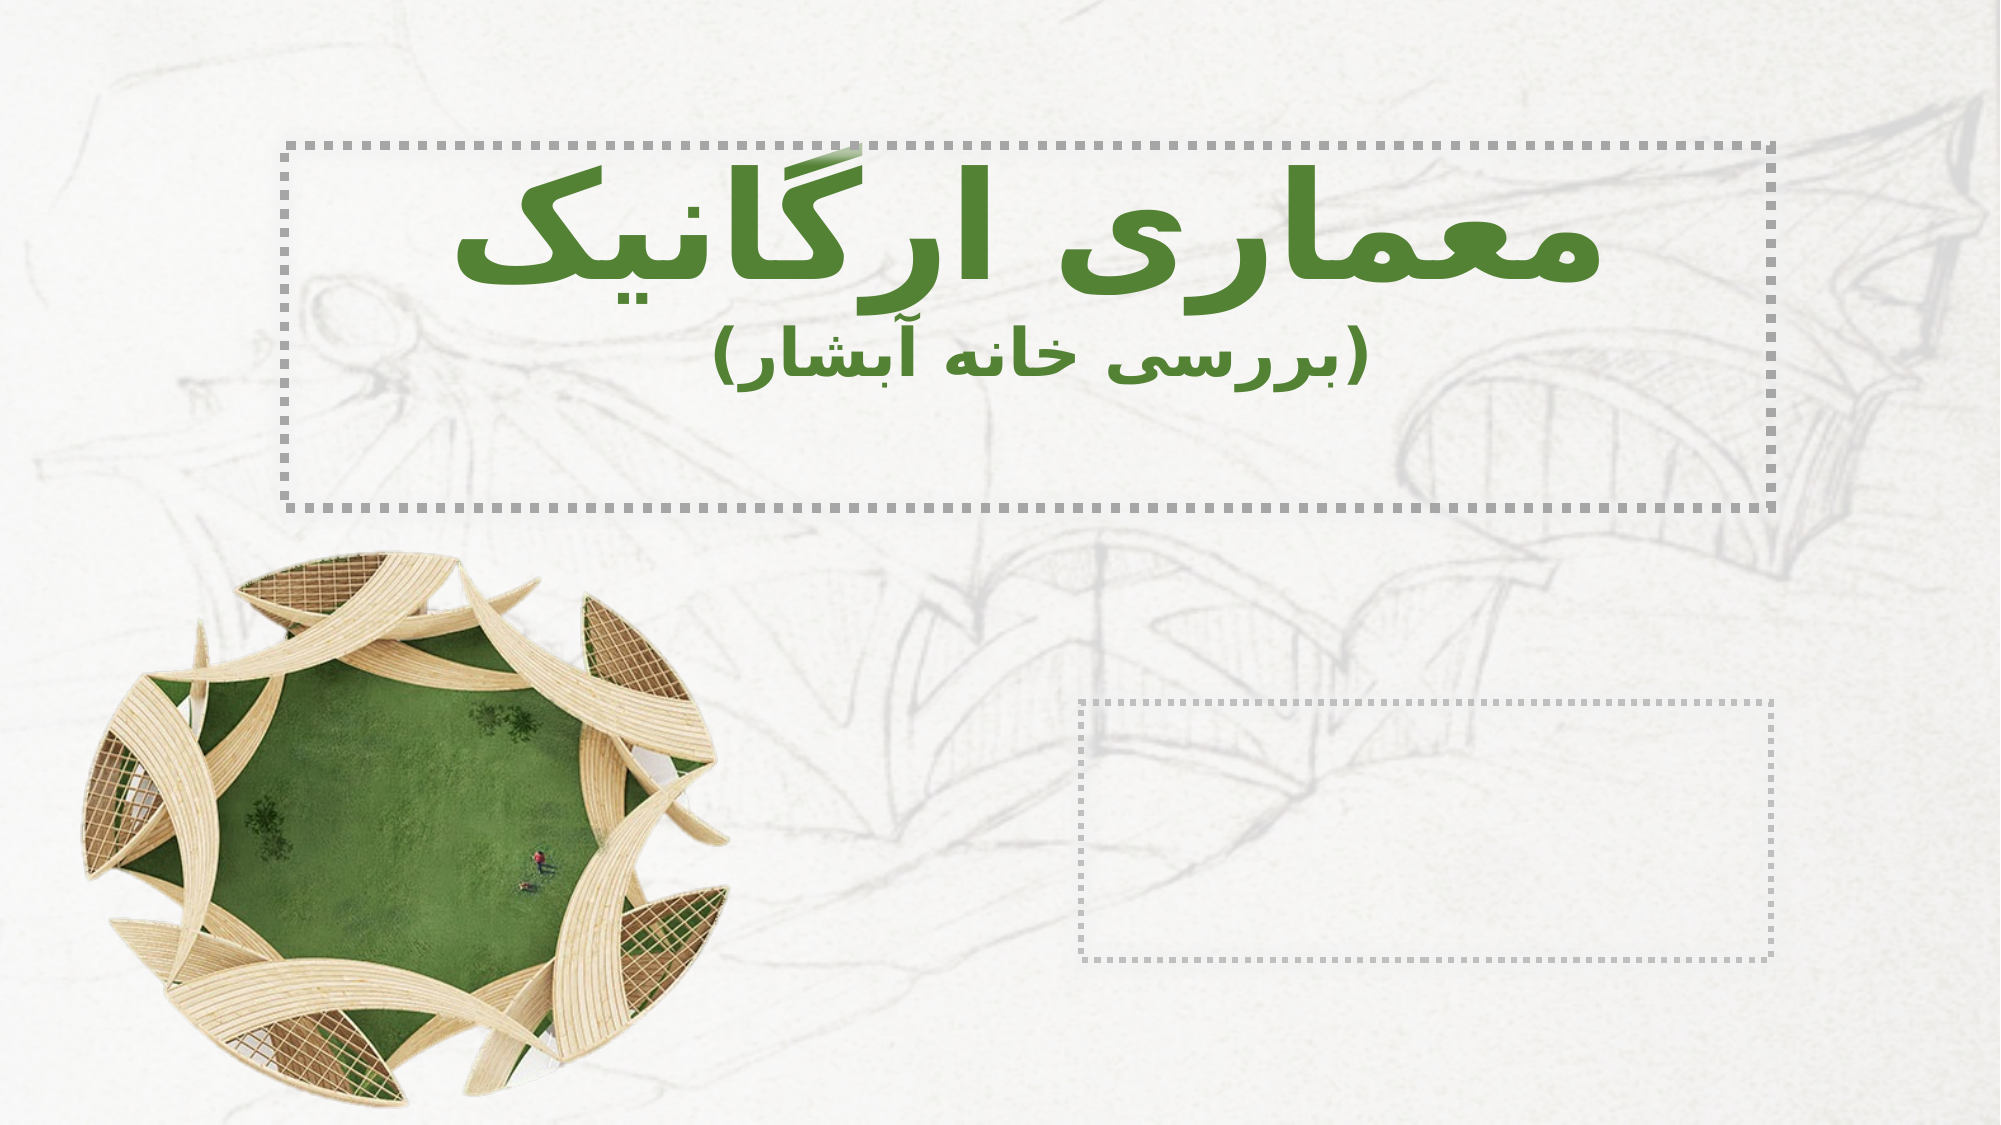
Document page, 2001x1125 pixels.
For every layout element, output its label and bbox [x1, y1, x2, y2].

text_box [1080, 701, 1772, 961]
picture [46, 539, 762, 1123]
text_box [283, 144, 1772, 509]
